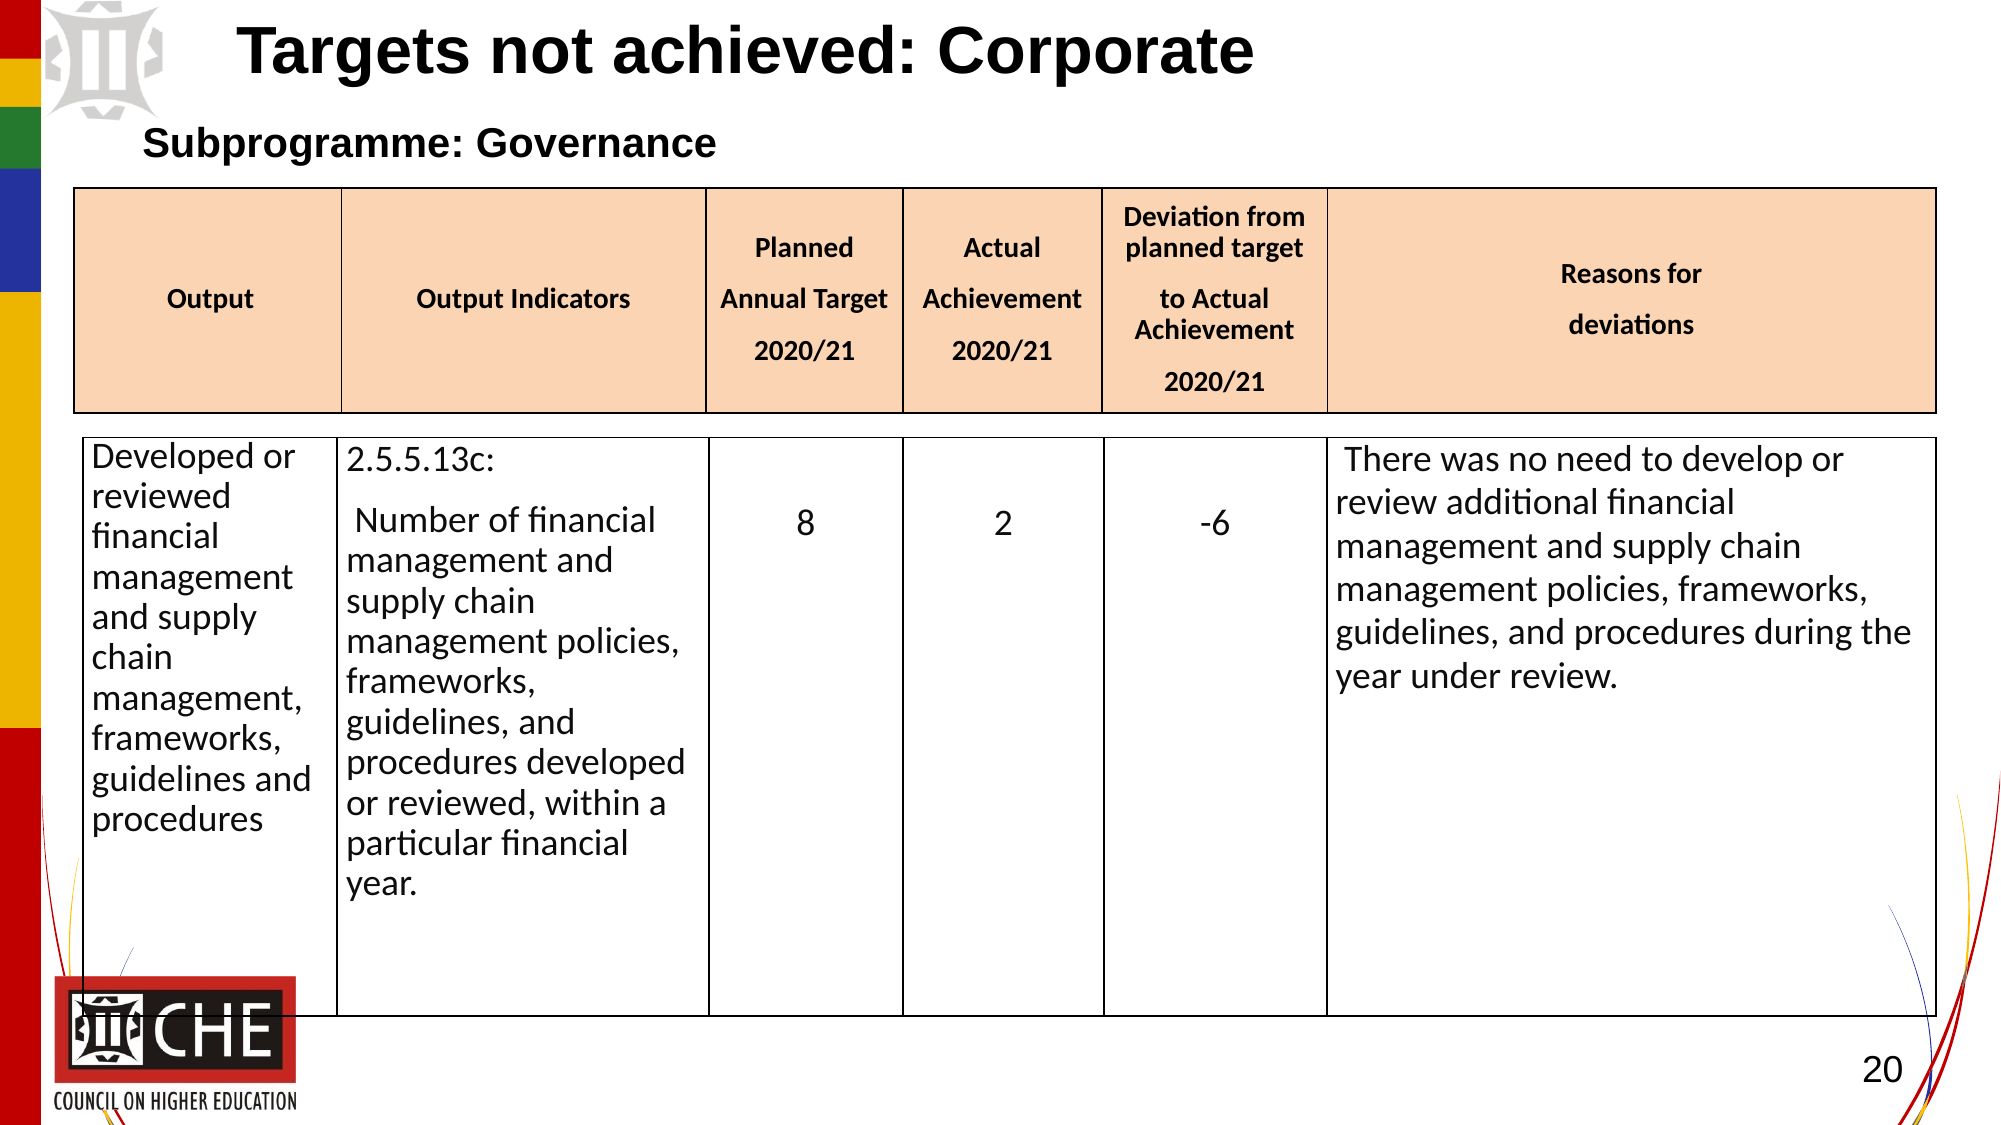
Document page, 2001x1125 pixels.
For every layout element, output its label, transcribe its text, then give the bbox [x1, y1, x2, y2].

slide_number 20 [1847, 1037, 2000, 1098]
text_box Targets not achieved: Corporate [221, 0, 1990, 94]
picture [54, 976, 296, 1110]
table_header 8 [710, 438, 902, 1015]
table_header Planned Annual Target 2020/21 [707, 189, 902, 412]
table_header -6 [1105, 438, 1326, 1015]
table_header Output [75, 189, 341, 412]
table_header Actual Achievement 2020/21 [904, 189, 1101, 412]
table_header Deviation from planned target to Actual Achievement 2020/21 [1103, 189, 1327, 412]
table_header 2.5.5.13c: Number of financial management and supply chain management policies, frameworks, guidelines, and procedures developed or reviewed, within a particular financial year. [338, 438, 708, 1015]
table_header Developed or reviewed financial management and supply chain management, frameworks, guidelines and procedures [84, 438, 336, 1015]
table_header Reasons for deviations [1328, 189, 1935, 412]
text_box Subprogramme: Governance [127, 108, 1780, 174]
table_header There was no need to develop or review additional financial management and supply chain management policies, frameworks, guidelines, and procedures during the year under review. [1328, 438, 1935, 1015]
table_header Output Indicators [342, 189, 705, 412]
table_header 2 [904, 438, 1103, 1015]
